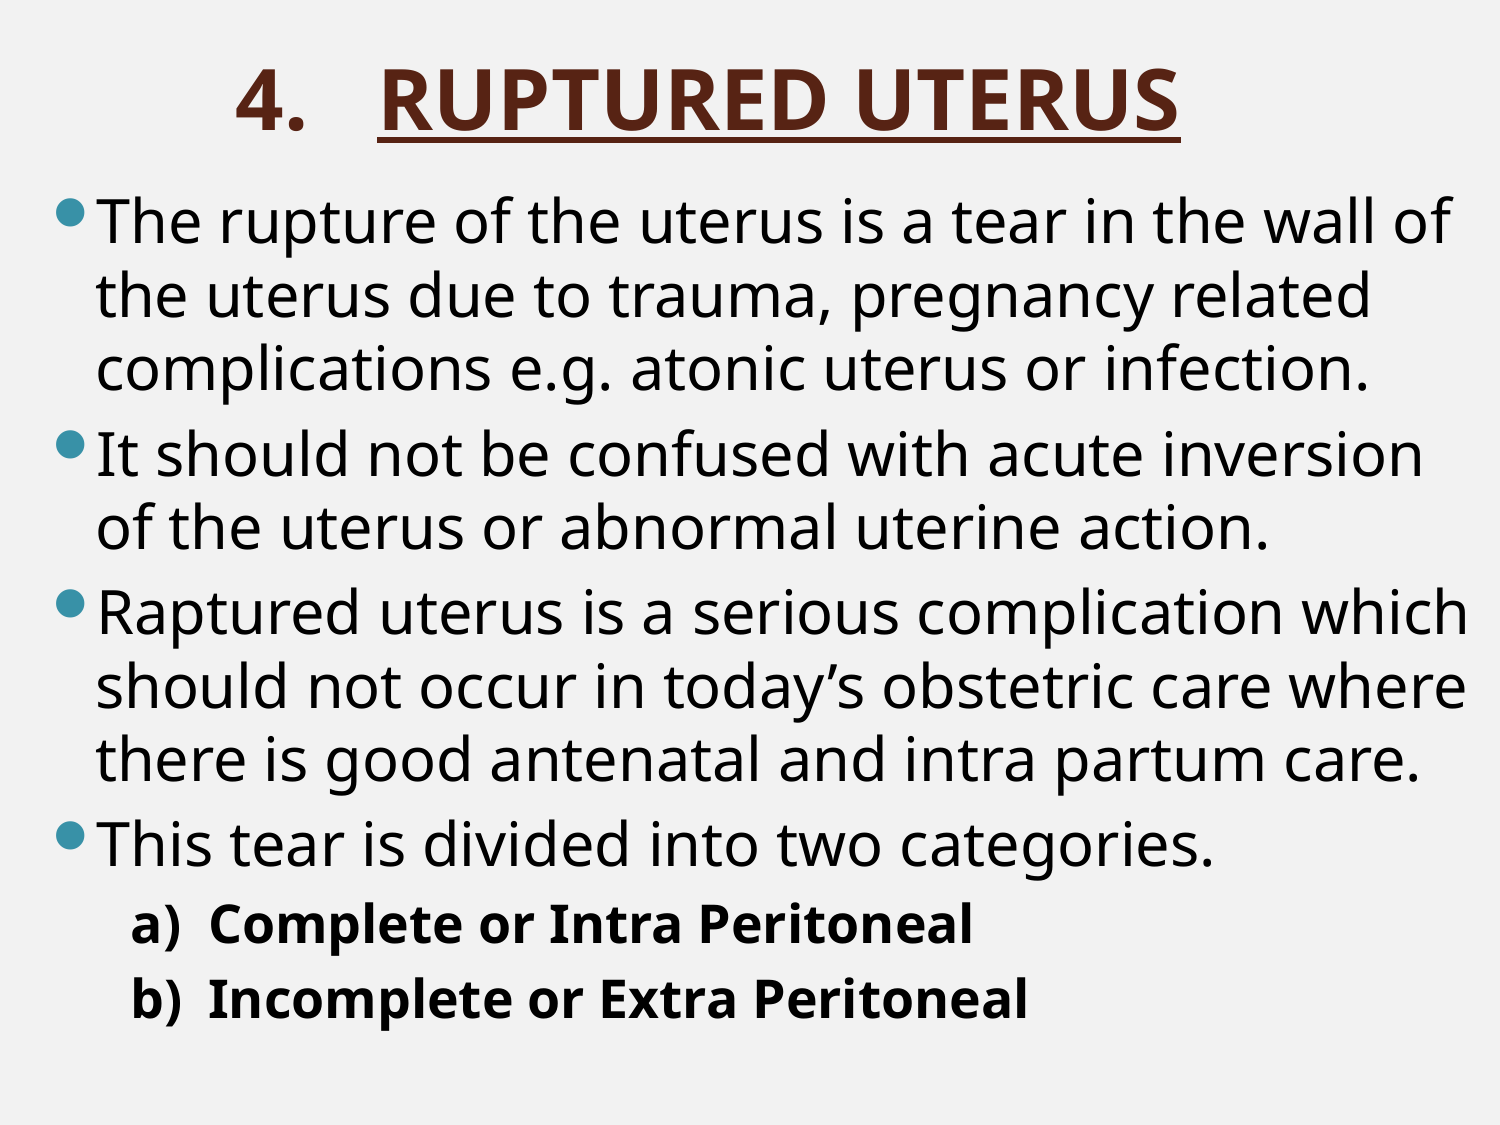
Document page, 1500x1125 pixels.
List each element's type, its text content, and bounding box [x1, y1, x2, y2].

list The rupture of the uterus is a tear in the wall of the uterus due to trauma, pregnancy related complications e.g. atonic uterus or infection. It should not be confused with acute inversion of the uterus or abnormal uterine action. Raptured uterus is a serious complication which should not occur in today’s obstetric care where there is good antenatal and intra partum care. This tear is divided into two categories. Complete or Intra Peritoneal Incomplete or Extra Peritoneal [24, 174, 1500, 1063]
title RUPTURED UTERUS [99, 37, 1330, 155]
